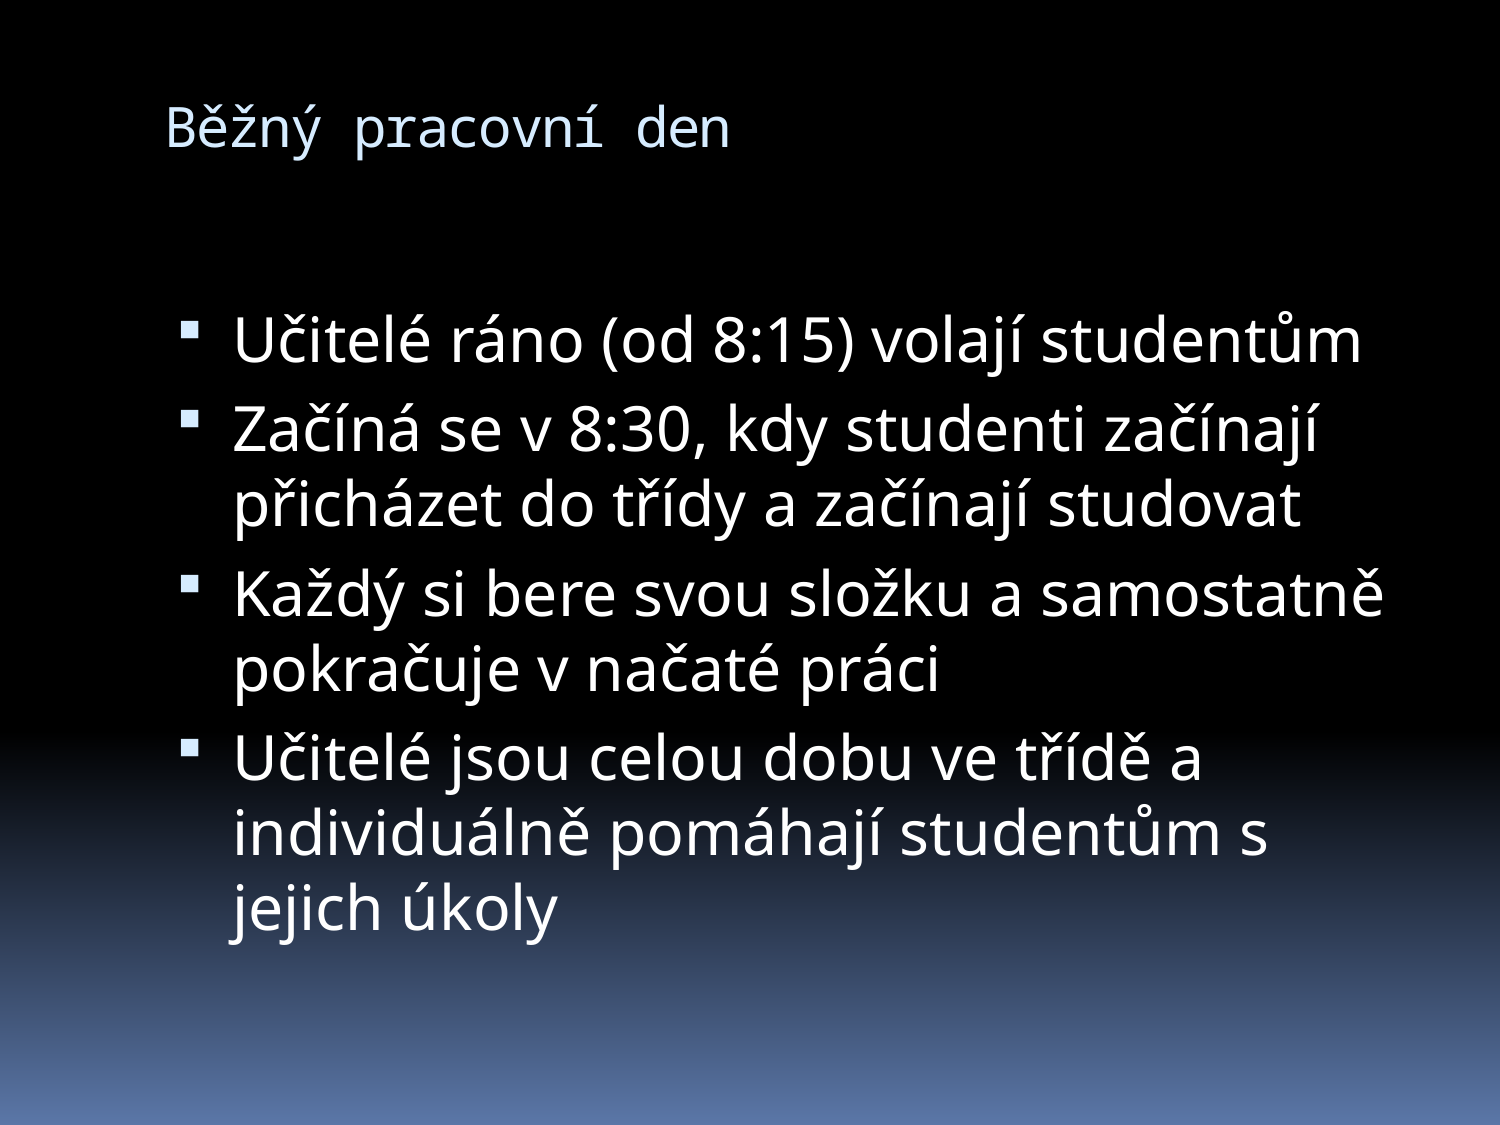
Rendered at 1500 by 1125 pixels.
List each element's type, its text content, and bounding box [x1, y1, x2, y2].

list Učitelé ráno (od 8:15) volají studentům Začíná se v 8:30, kdy studenti začínají přicházet do třídy a začínají studovat Každý si bere svou složku a samostatně pokračuje v načaté práci Učitelé jsou celou dobu ve třídě a individuálně pomáhají studentům s jejich úkoly [150, 292, 1425, 1043]
title Běžný pracovní den [150, 83, 1425, 234]
